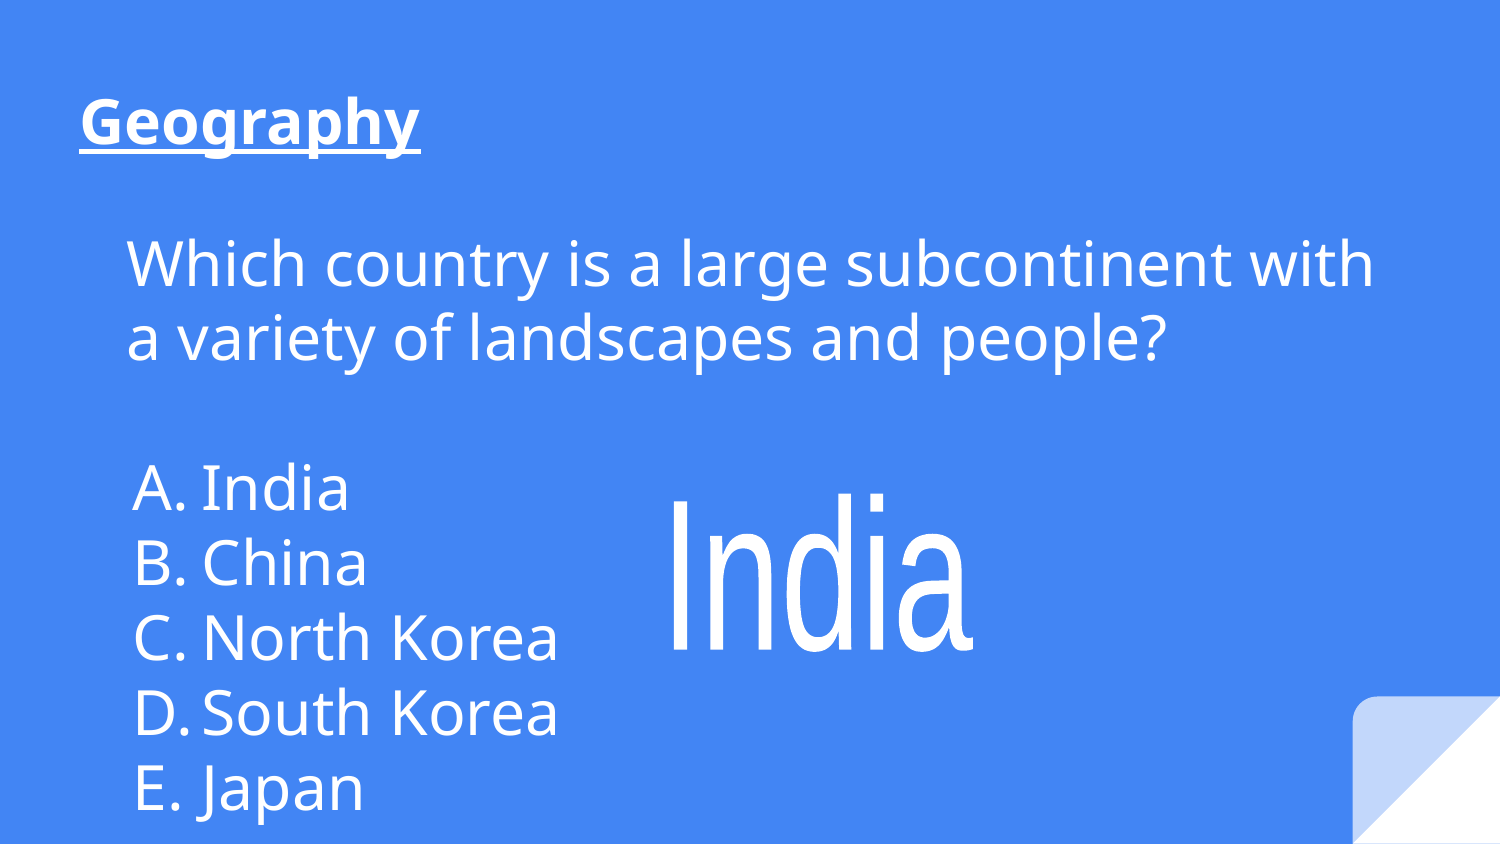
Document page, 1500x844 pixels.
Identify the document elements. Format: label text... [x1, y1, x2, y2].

subtitle Which country is a large subcontinent with a variety of landscapes and people? India China North Korea South Korea Japan [111, 208, 1413, 821]
title Geography [64, 69, 1413, 172]
